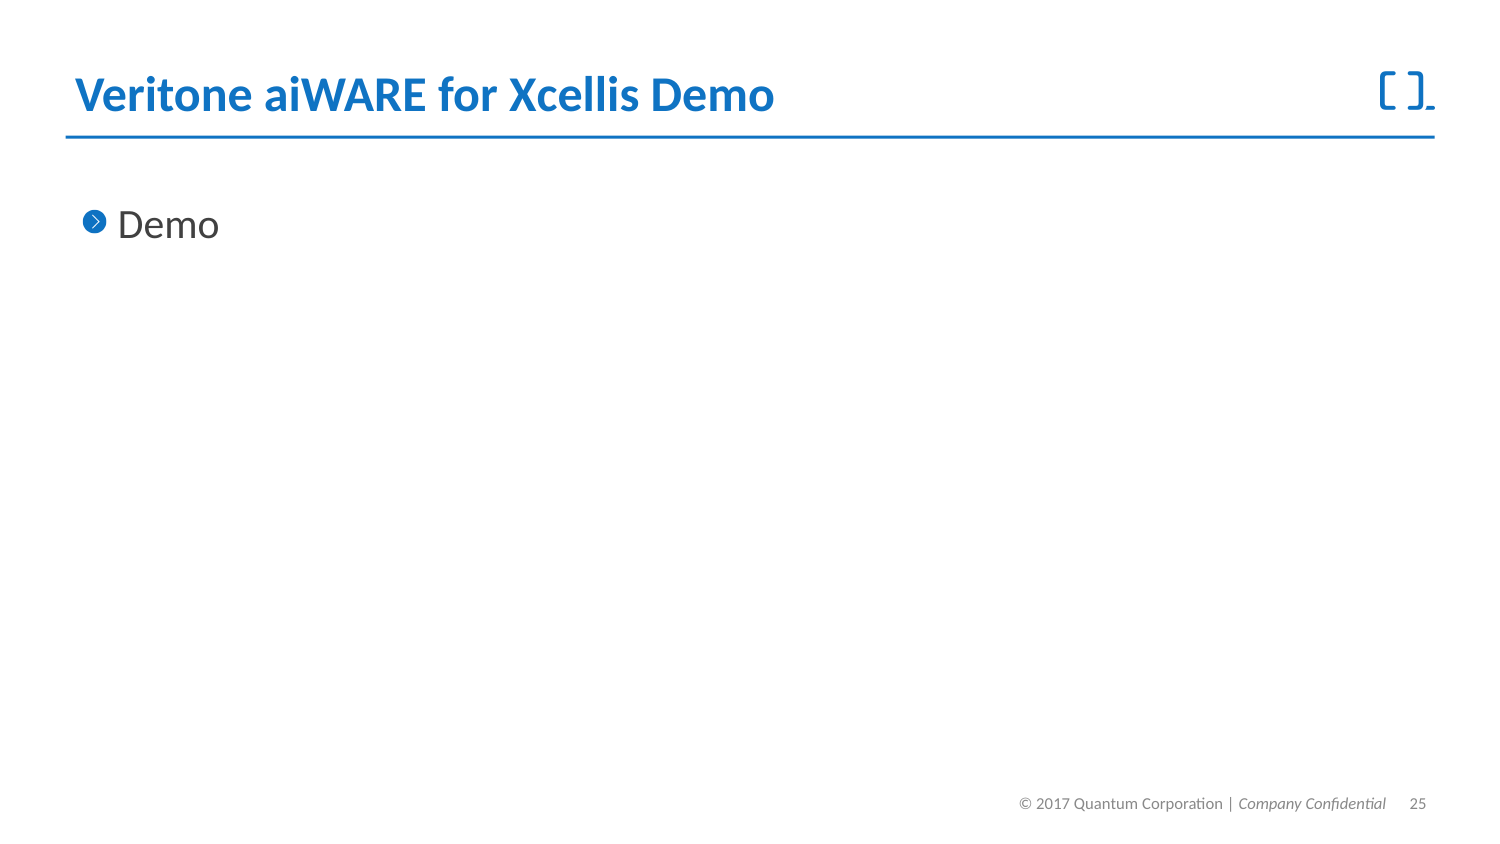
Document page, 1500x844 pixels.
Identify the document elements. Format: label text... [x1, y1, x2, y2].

picture [80, 207, 109, 236]
title Veritone aiWARE for Xcellis Demo [60, 8, 1350, 122]
picture [1380, 71, 1435, 110]
list Demo [65, 196, 1425, 754]
